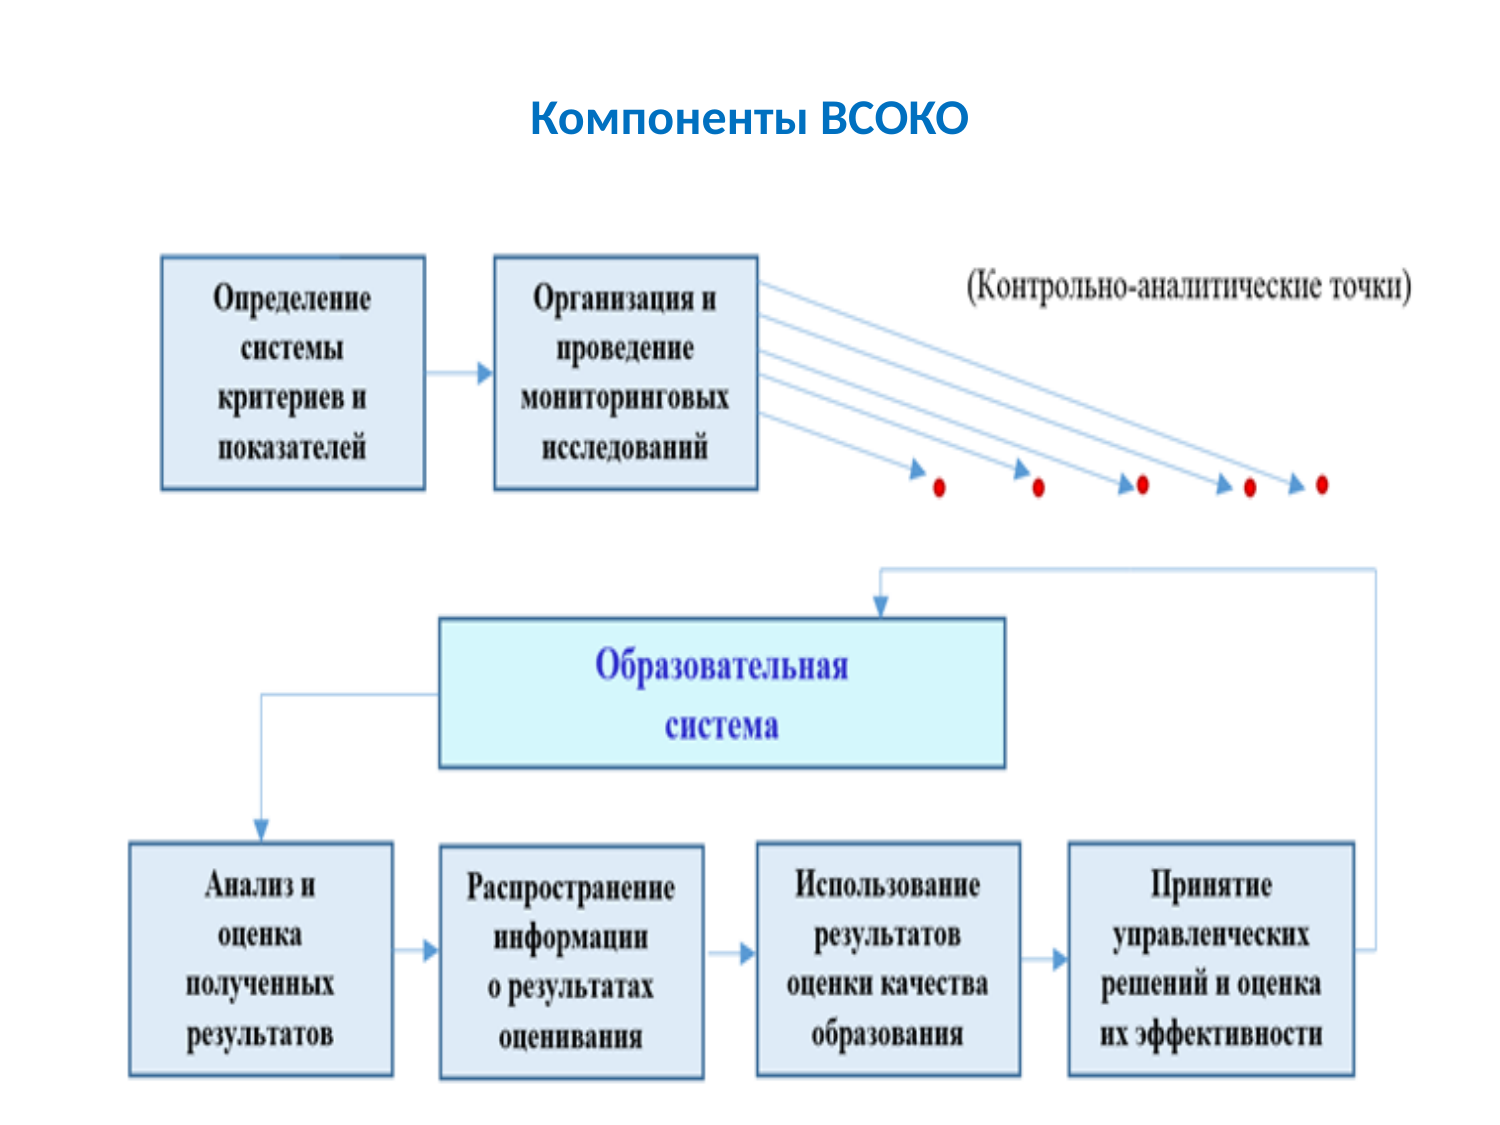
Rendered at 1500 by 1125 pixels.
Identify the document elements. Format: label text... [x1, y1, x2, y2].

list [0, 231, 1500, 1125]
title Компоненты ВСОКО [75, 45, 1425, 185]
